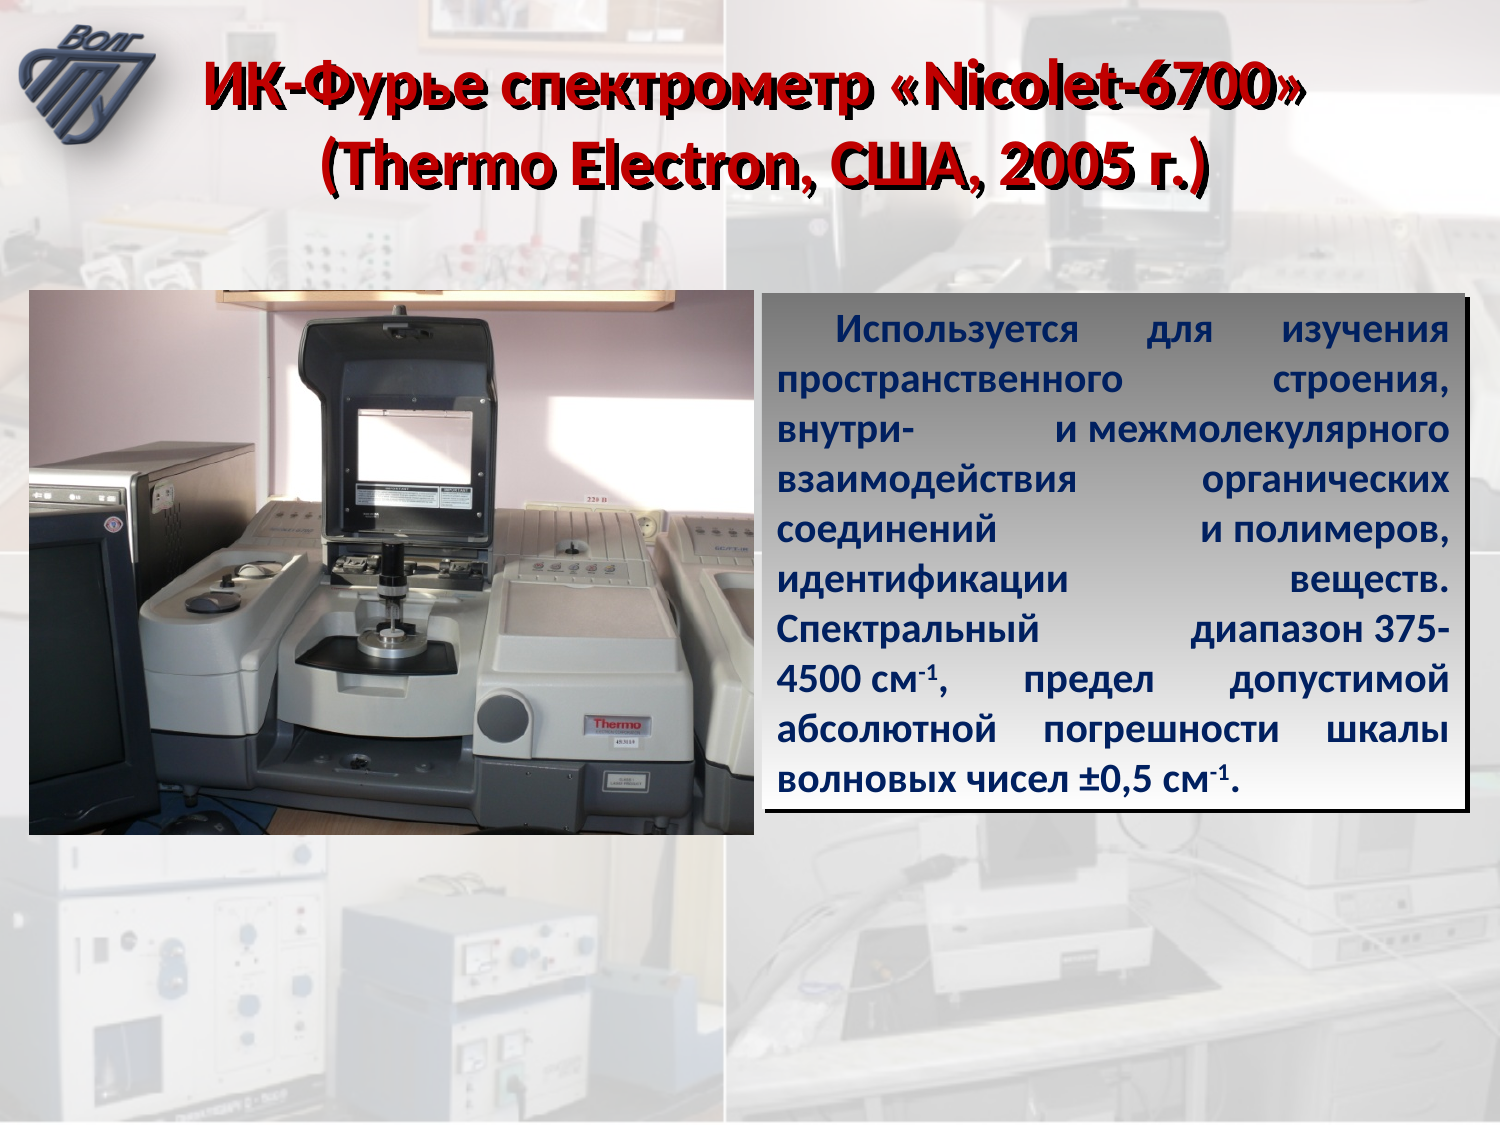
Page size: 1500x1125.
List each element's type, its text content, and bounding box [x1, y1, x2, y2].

picture [17, 18, 157, 151]
text_box Используется для изучения пространственного строения, внутри- и межмолекулярного взаимодействия органических соединений и полимеров, идентификации веществ. Спектральный диапазон 375-4500 см-1, предел допустимой абсолютной погрешности шкалы волновых чисел ±0,5 см-1. [761, 293, 1465, 809]
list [29, 290, 755, 835]
title ИК-Фурье спектрометр «Nicolet-6700» (Thermo Electron, США, 2005 г.) [88, 30, 1439, 207]
